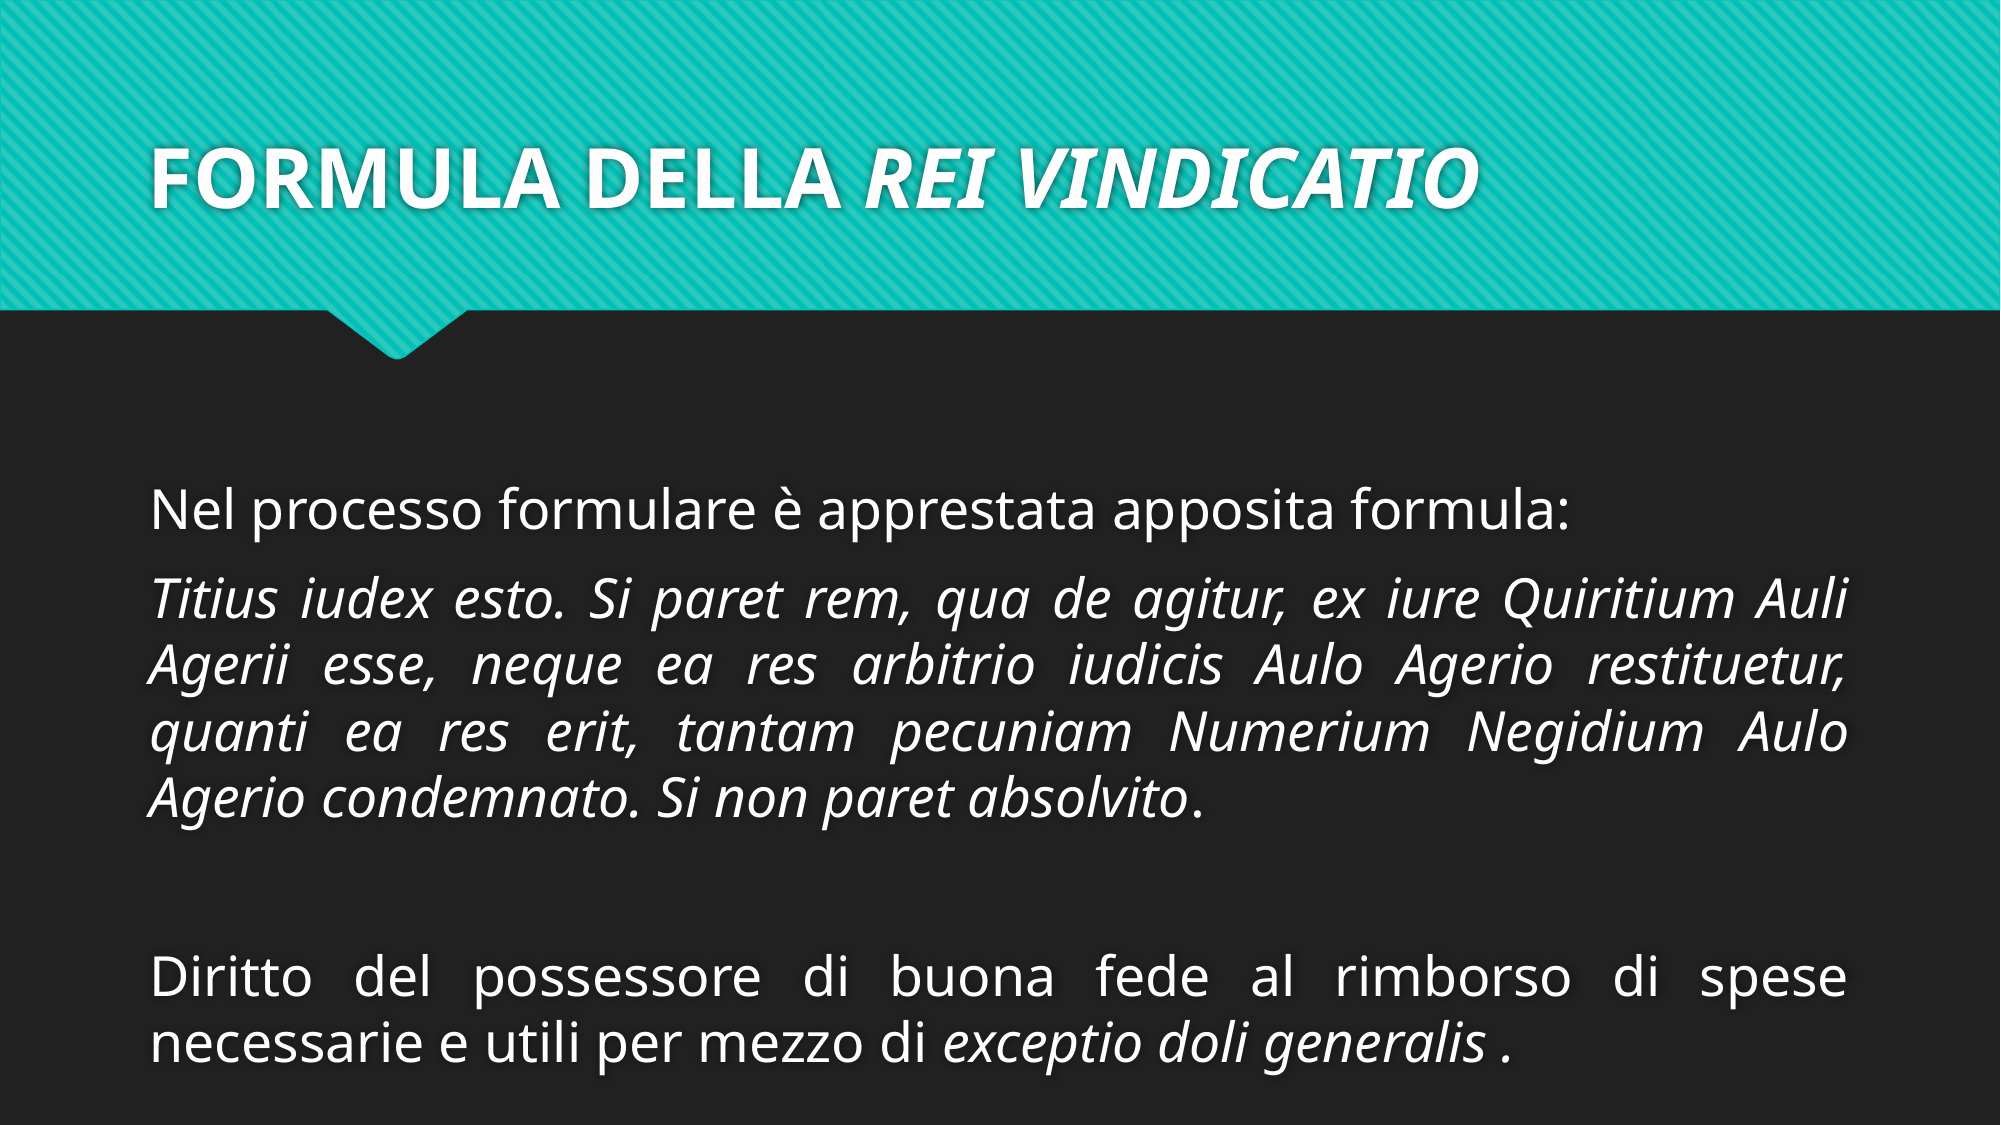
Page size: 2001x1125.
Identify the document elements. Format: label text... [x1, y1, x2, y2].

title FORMULA DELLA REI VINDICATIO [132, 73, 1868, 233]
list Nel processo formulare è apprestata apposita formula: Titius iudex esto. Si paret rem, qua de agitur, ex iure Quiritium Auli Agerii esse, neque ea res arbitrio iudicis Aulo Agerio restituetur, quanti ea res erit, tantam pecuniam Numerium Negidium Aulo Agerio condemnato. Si non paret absolvito. Diritto del possessore di buona fede al rimborso di spese necessarie e utili per mezzo di exceptio doli generalis . [134, 287, 1866, 1082]
